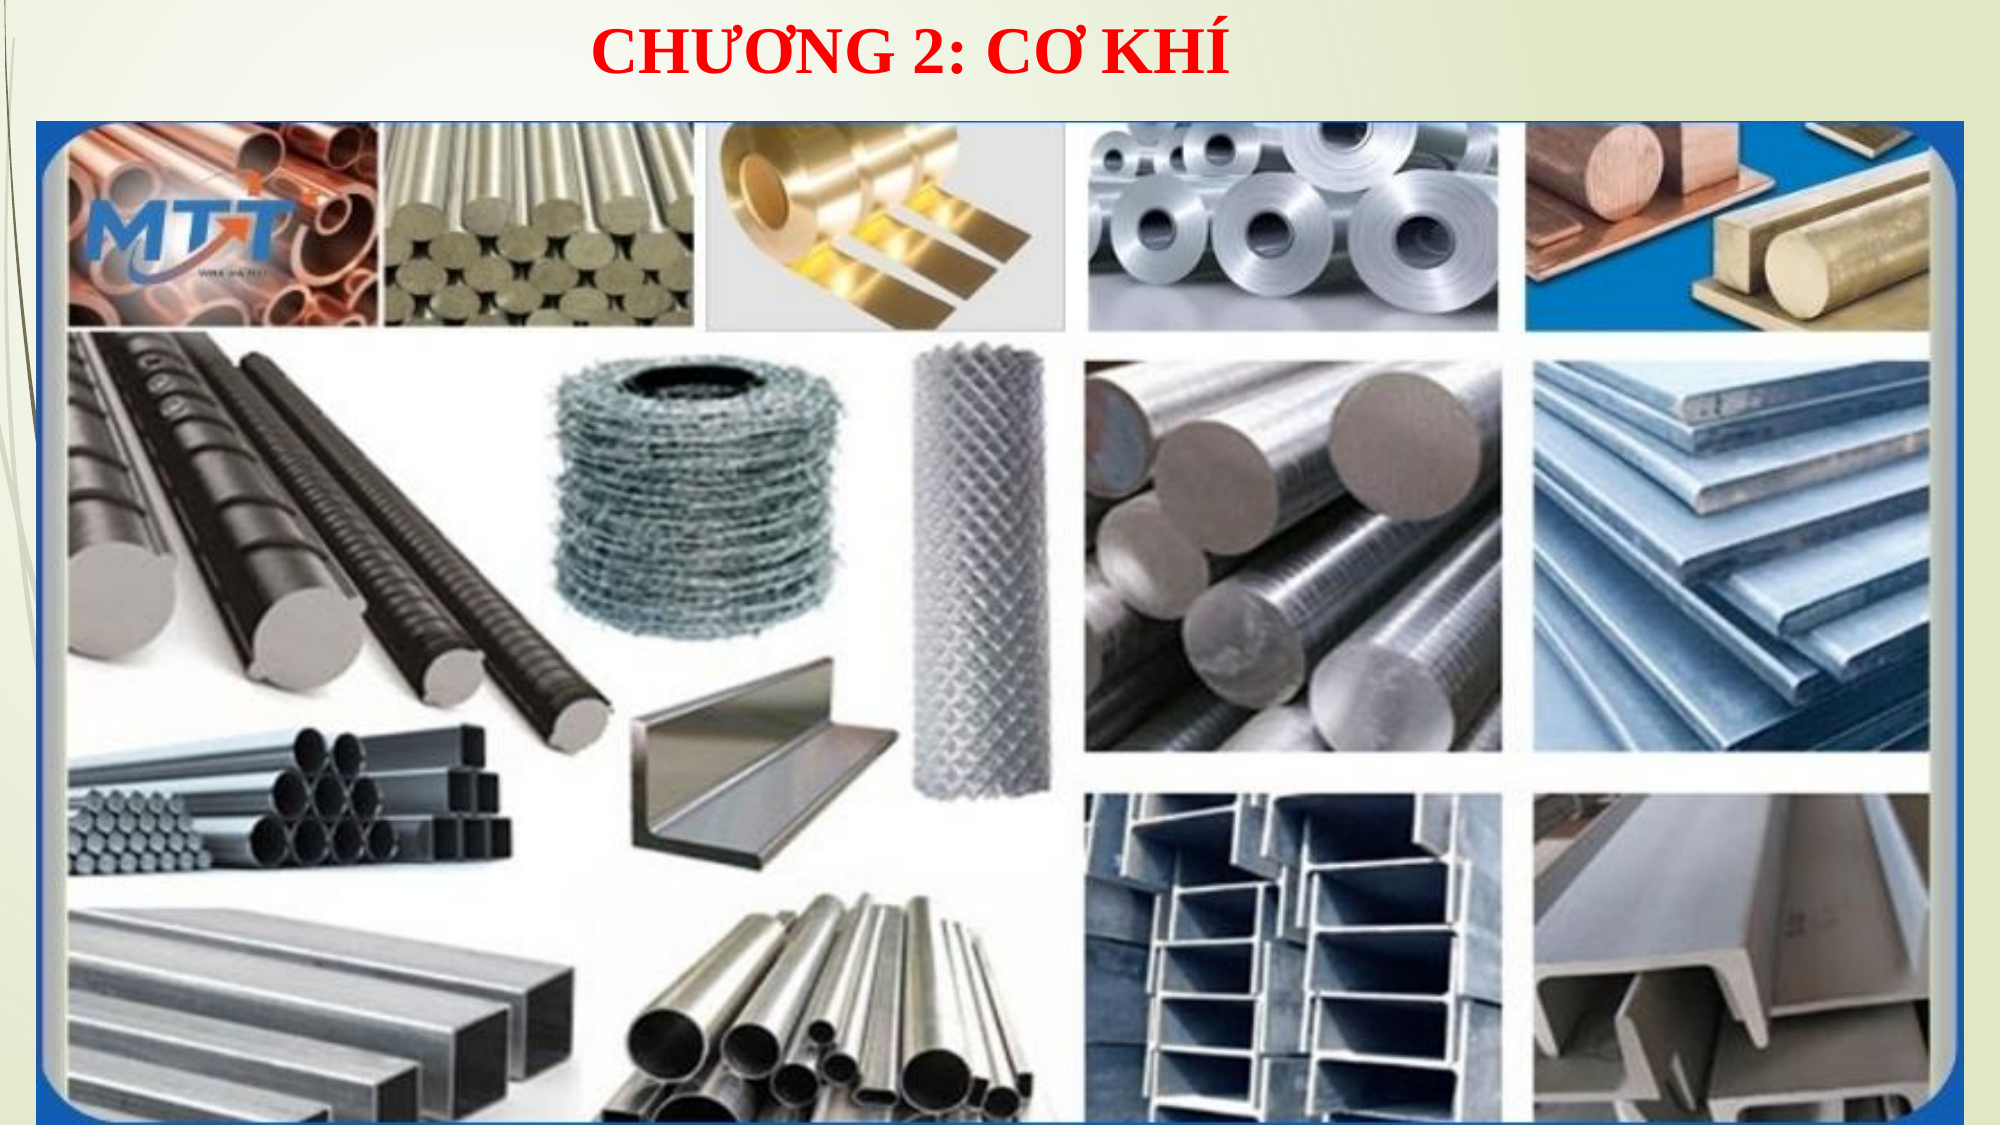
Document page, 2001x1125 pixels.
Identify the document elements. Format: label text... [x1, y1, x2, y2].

picture [35, 121, 1965, 1125]
text_box CHƯƠNG 2: CƠ KHÍ [575, 0, 1507, 95]
